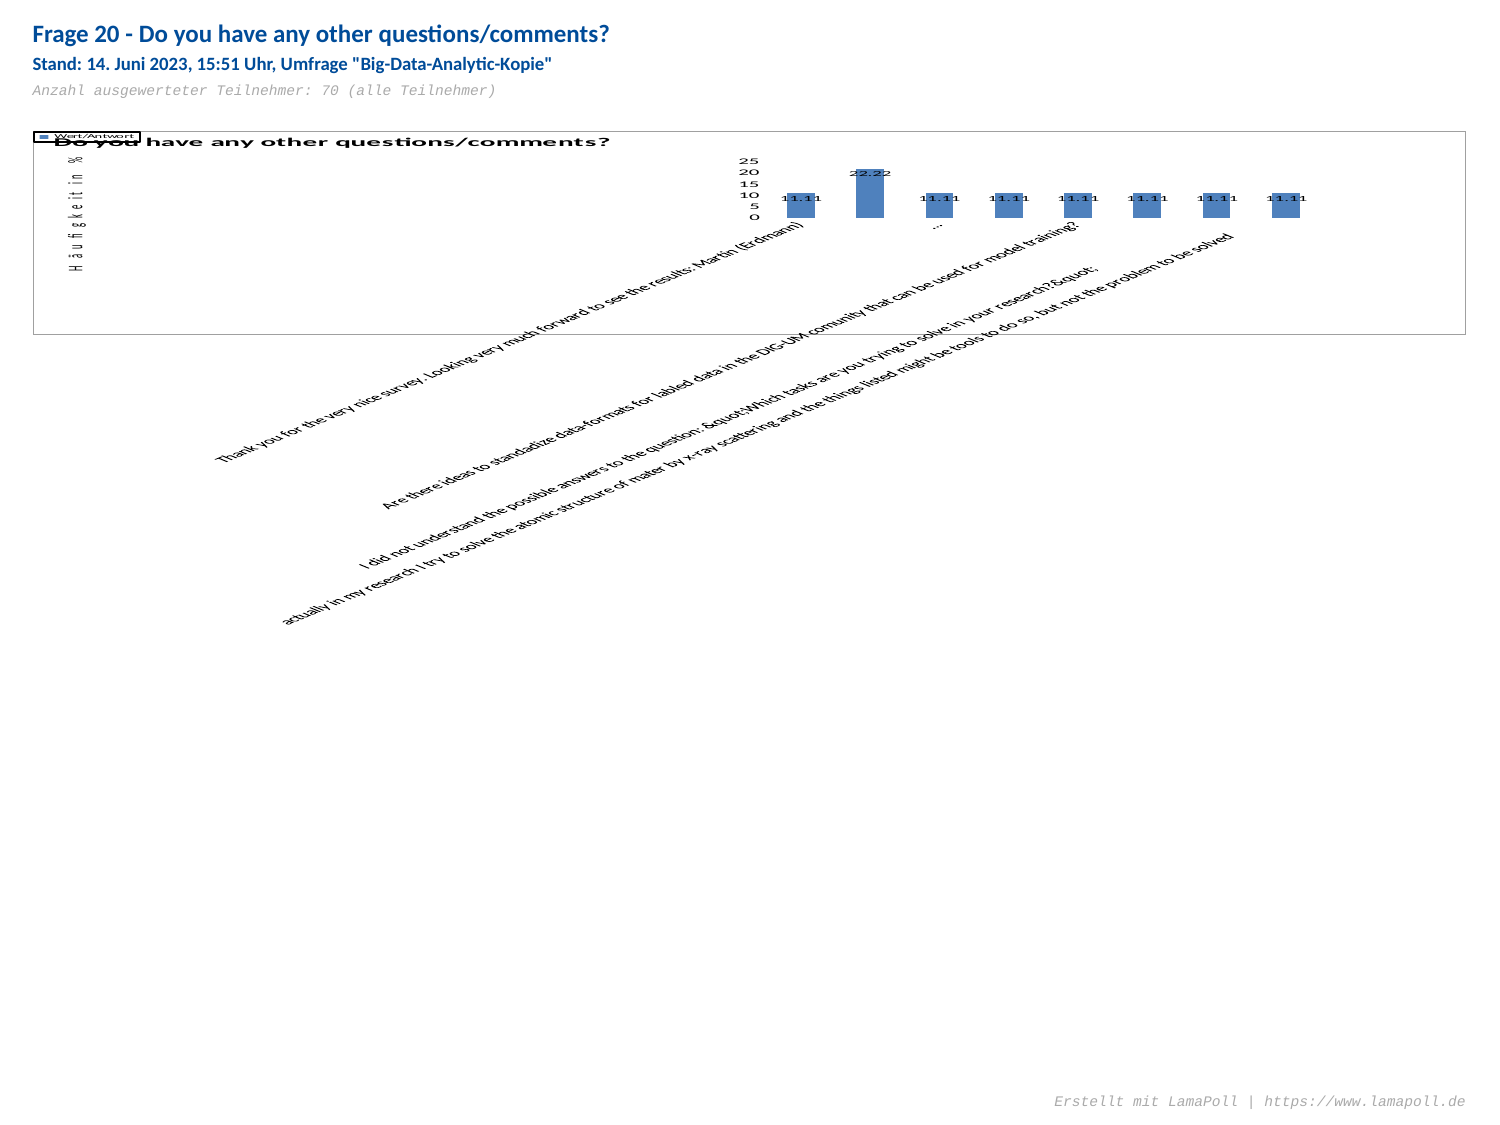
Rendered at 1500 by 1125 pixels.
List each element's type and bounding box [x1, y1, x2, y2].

text_box [32, 1092, 1466, 1110]
text_box [32, 81, 1466, 99]
text_box [32, 17, 1466, 48]
text_box [32, 51, 1466, 75]
chart [32, 131, 1466, 627]
